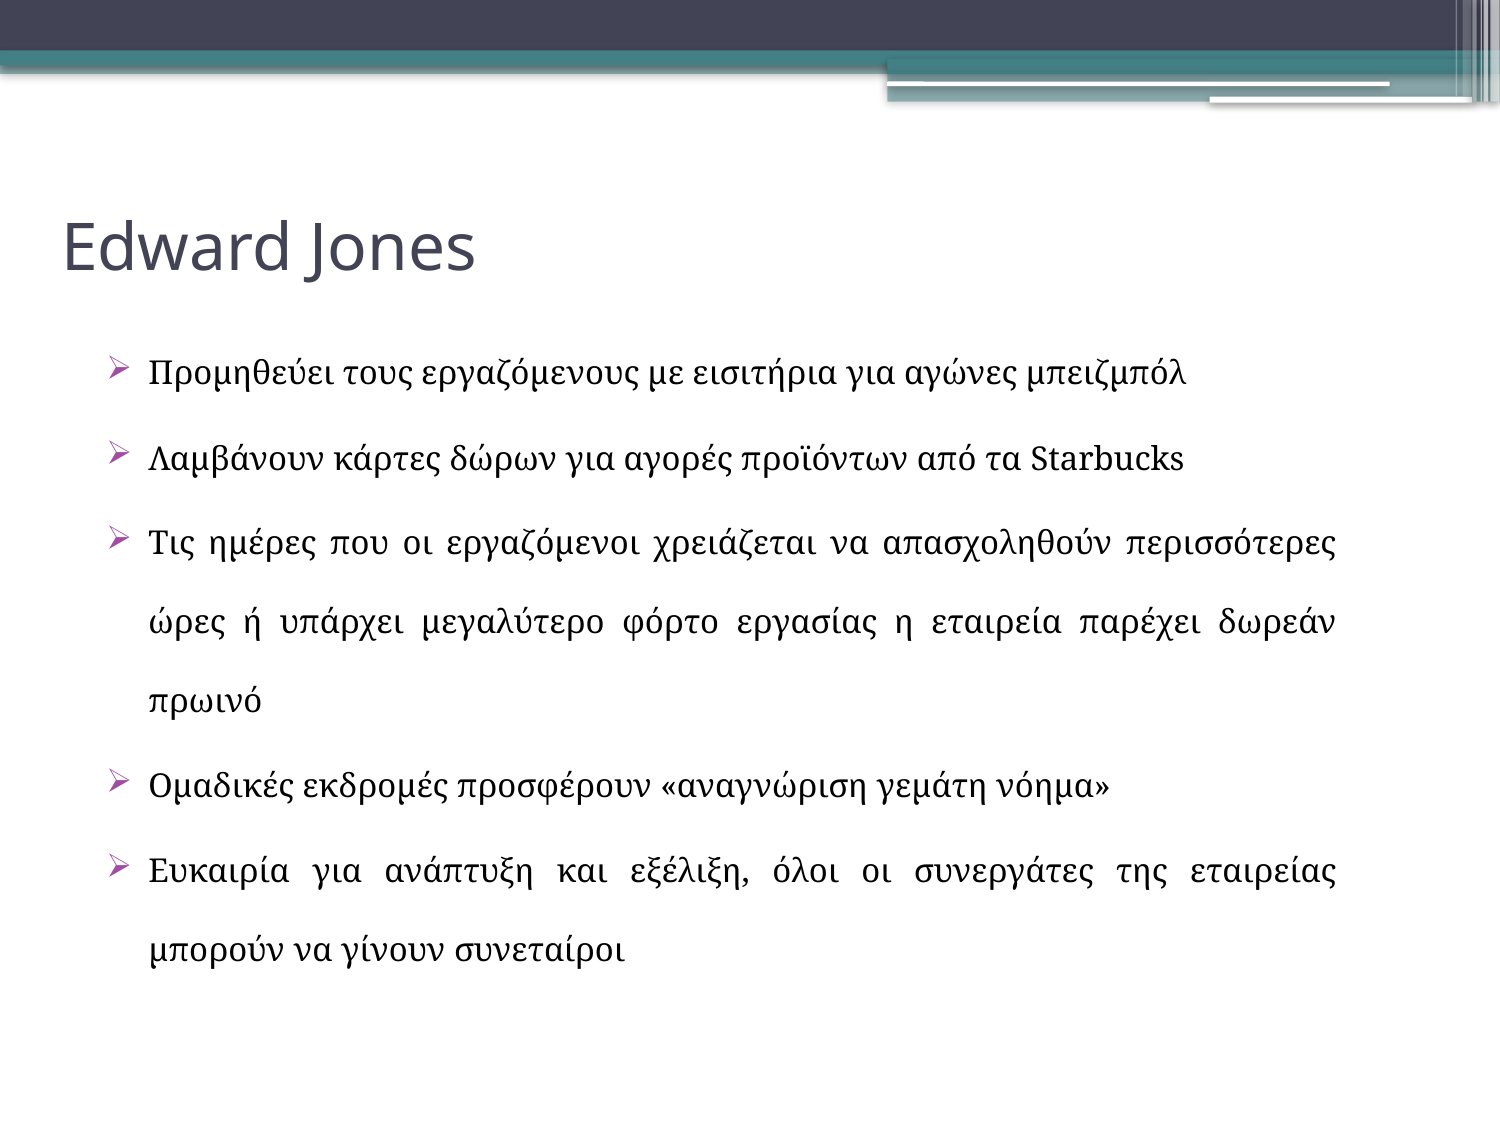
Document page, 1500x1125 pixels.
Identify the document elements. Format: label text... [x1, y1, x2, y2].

list Προμηθεύει τους εργαζόμενους με εισιτήρια για αγώνες μπειζμπόλ Λαμβάνουν κάρτες δώρων για αγορές προϊόντων από τα Starbucks Τις ημέρες που οι εργαζόμενοι χρειάζεται να απασχοληθούν περισσότερες ώρες ή υπάρχει μεγαλύτερο φόρτο εργασίας η εταιρεία παρέχει δωρεάν πρωινό Ομαδικές εκδρομές προσφέρουν «αναγνώριση γεμάτη νόημα» Ευκαιρία για ανάπτυξη και εξέλιξη, όλοι οι συνεργάτες της εταιρείας μπορούν να γίνουν συνεταίροι [73, 305, 1353, 1024]
title Edward Jones [46, 197, 1284, 292]
